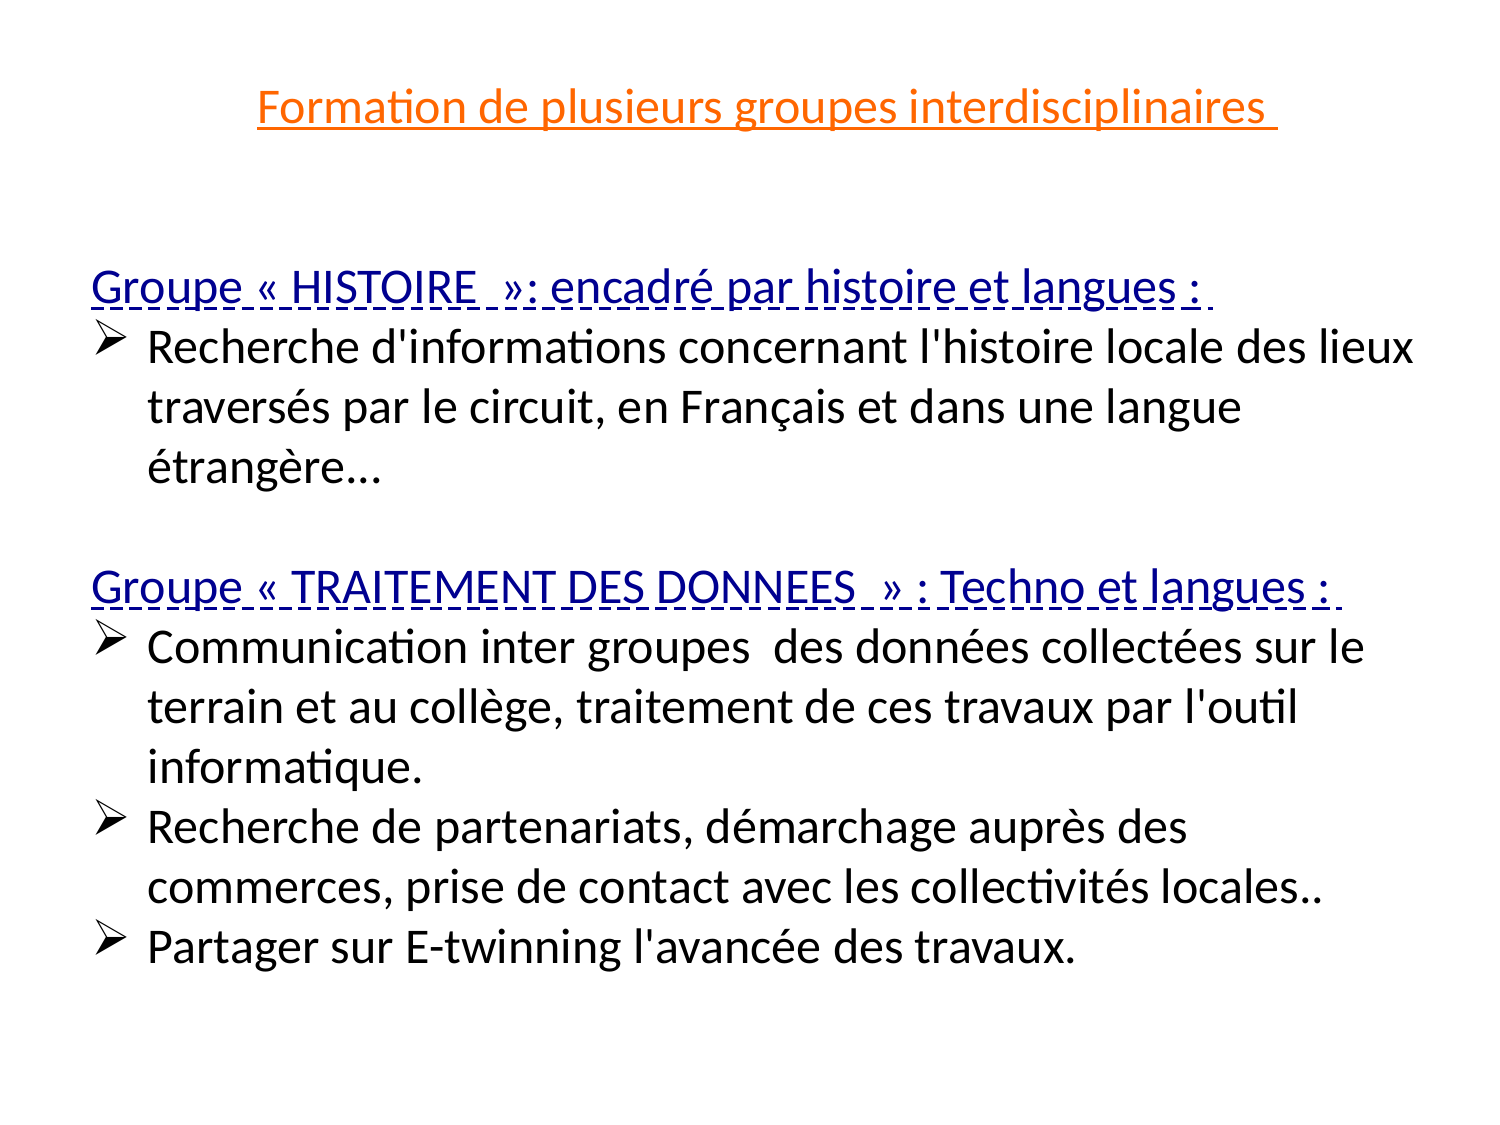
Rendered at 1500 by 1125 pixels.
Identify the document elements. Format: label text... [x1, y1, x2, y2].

text_box Formation de plusieurs groupes interdisciplinaires Groupe « HISTOIRE »: encadré par histoire et langues : Recherche d'informations concernant l'histoire locale des lieux traversés par le circuit, en Français et dans une langue étrangère... Groupe « TRAITEMENT DES DONNEES » : Techno et langues : Communication inter groupes des données collectées sur le terrain et au collège, traitement de ces travaux par l'outil informatique. Recherche de partenariats, démarchage auprès des commerces, prise de contact avec les collectivités locales.. Partager sur E-twinning l'avancée des travaux. [76, 66, 1459, 982]
